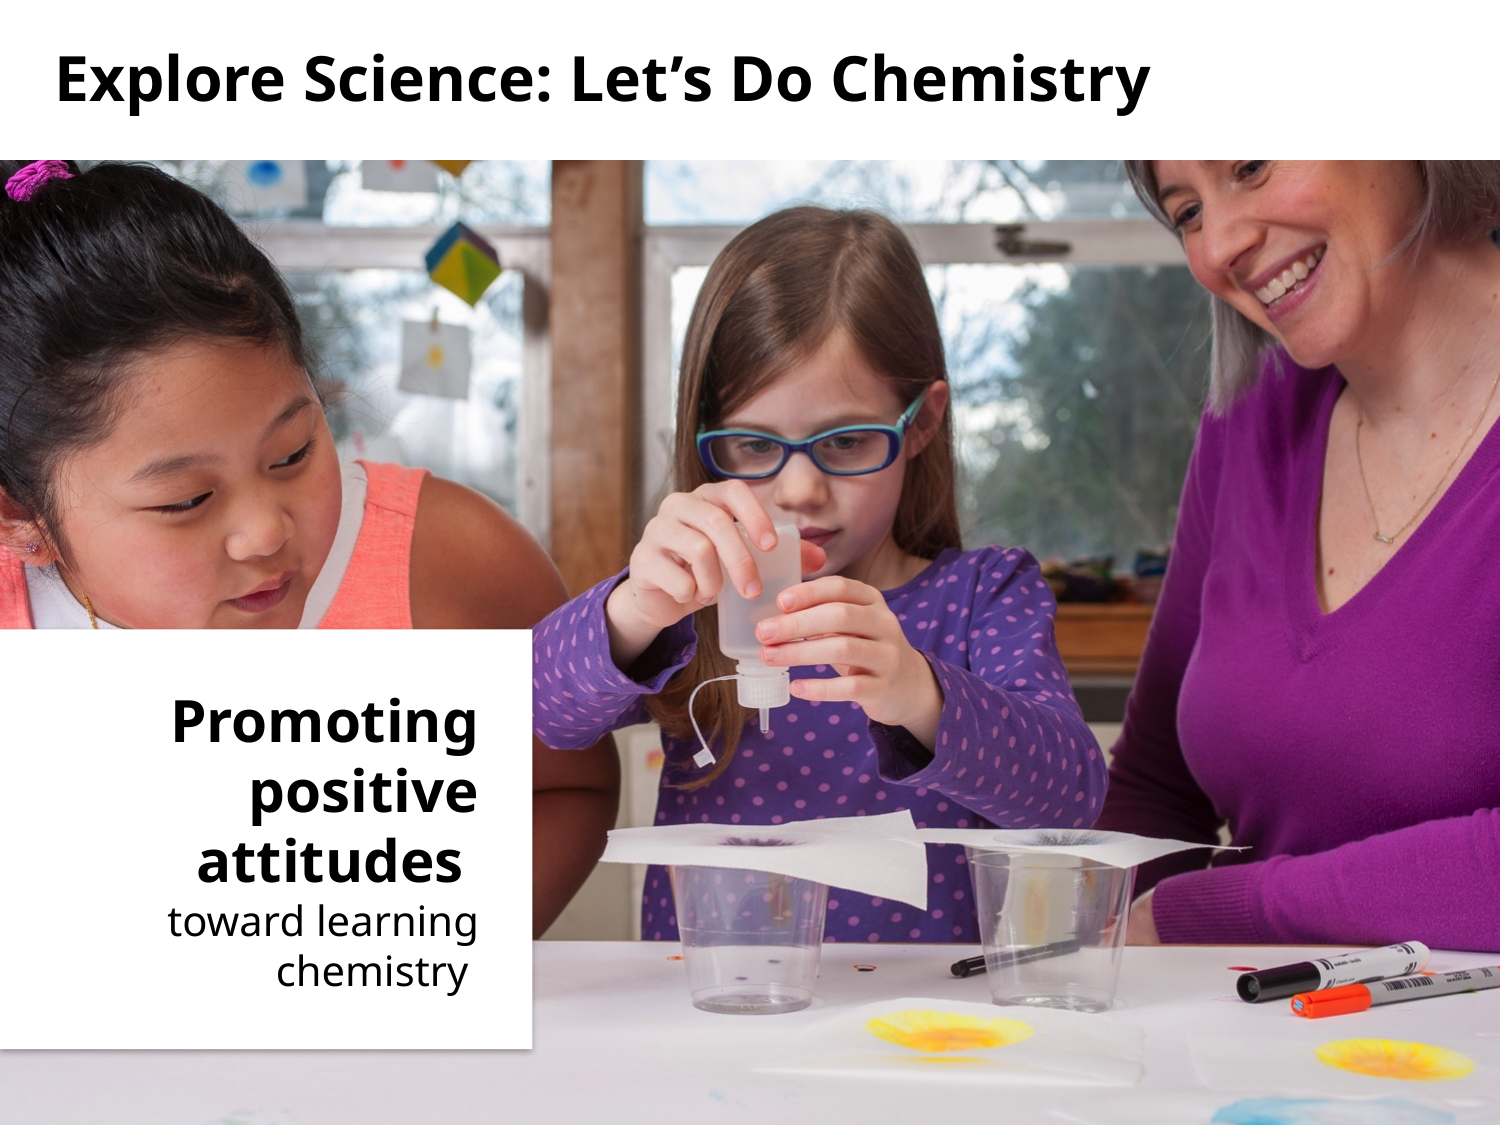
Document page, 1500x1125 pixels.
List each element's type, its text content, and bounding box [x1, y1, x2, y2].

picture [0, 159, 1500, 1125]
text_box Explore Science: Let’s Do Chemistry [39, 31, 1500, 122]
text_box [0, 629, 533, 1050]
